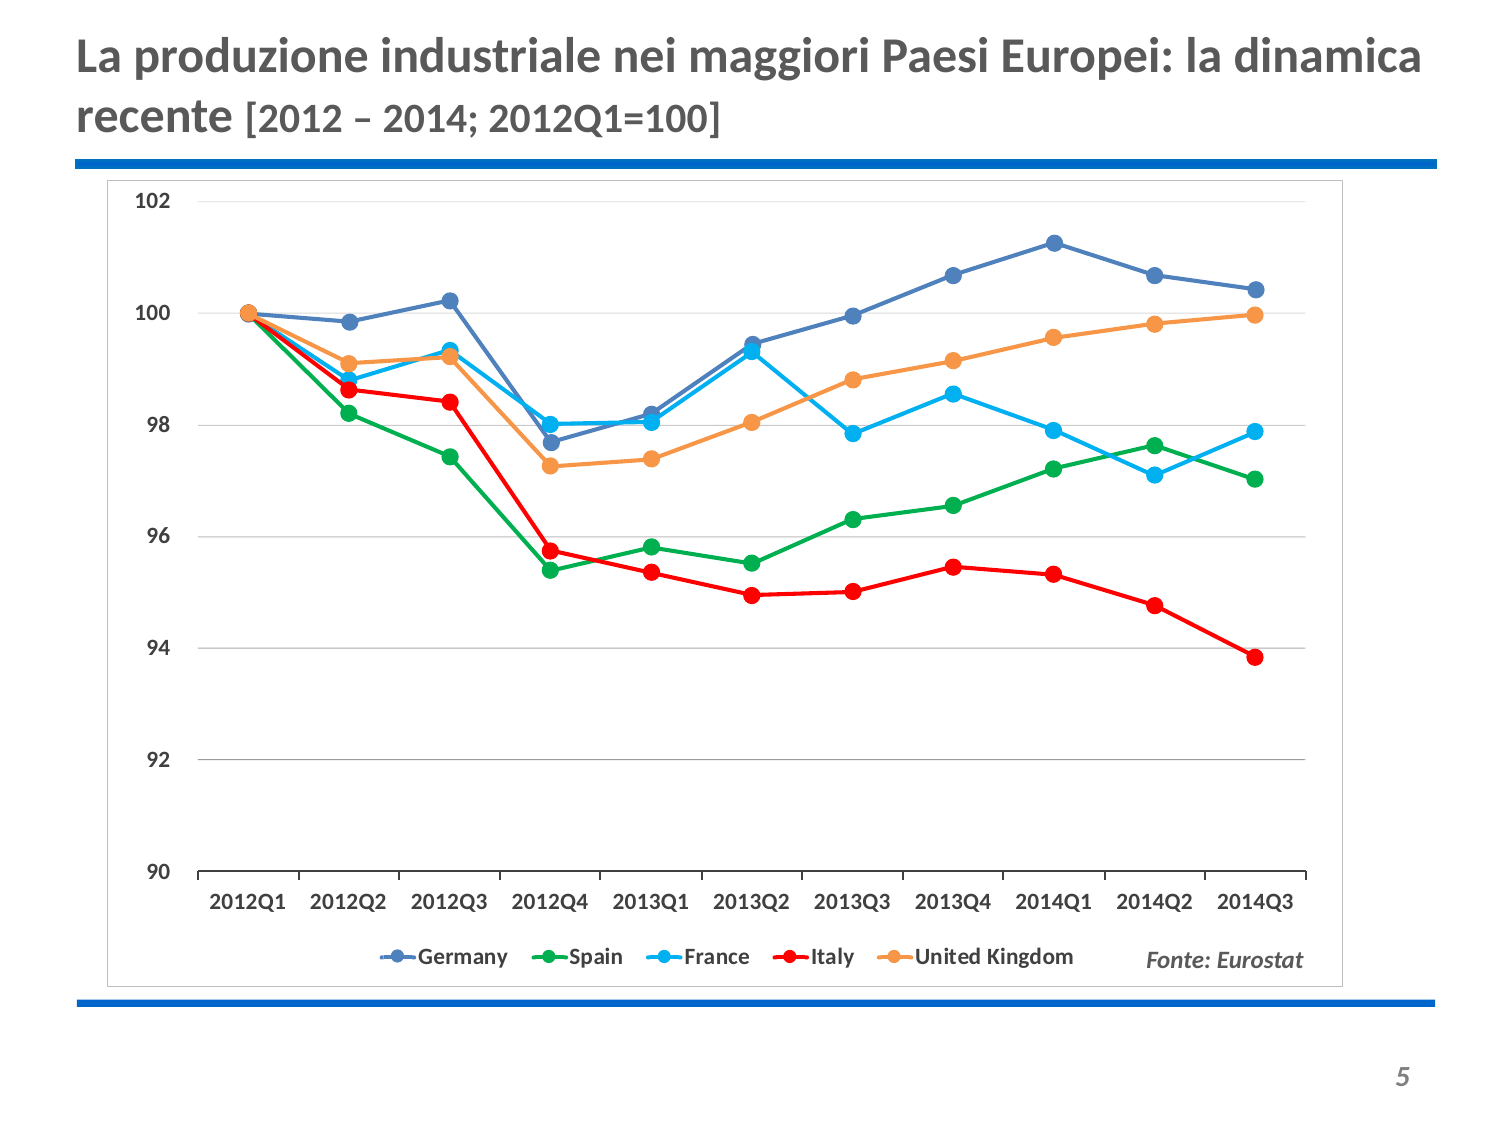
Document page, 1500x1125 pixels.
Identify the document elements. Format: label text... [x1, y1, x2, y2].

title La produzione industriale nei maggiori Paesi Europei: la dinamica recente [2012 – 2014; 2012Q1=100] [52, 77, 1448, 151]
picture [99, 172, 1349, 994]
slide_number 5 [1074, 1024, 1426, 1101]
